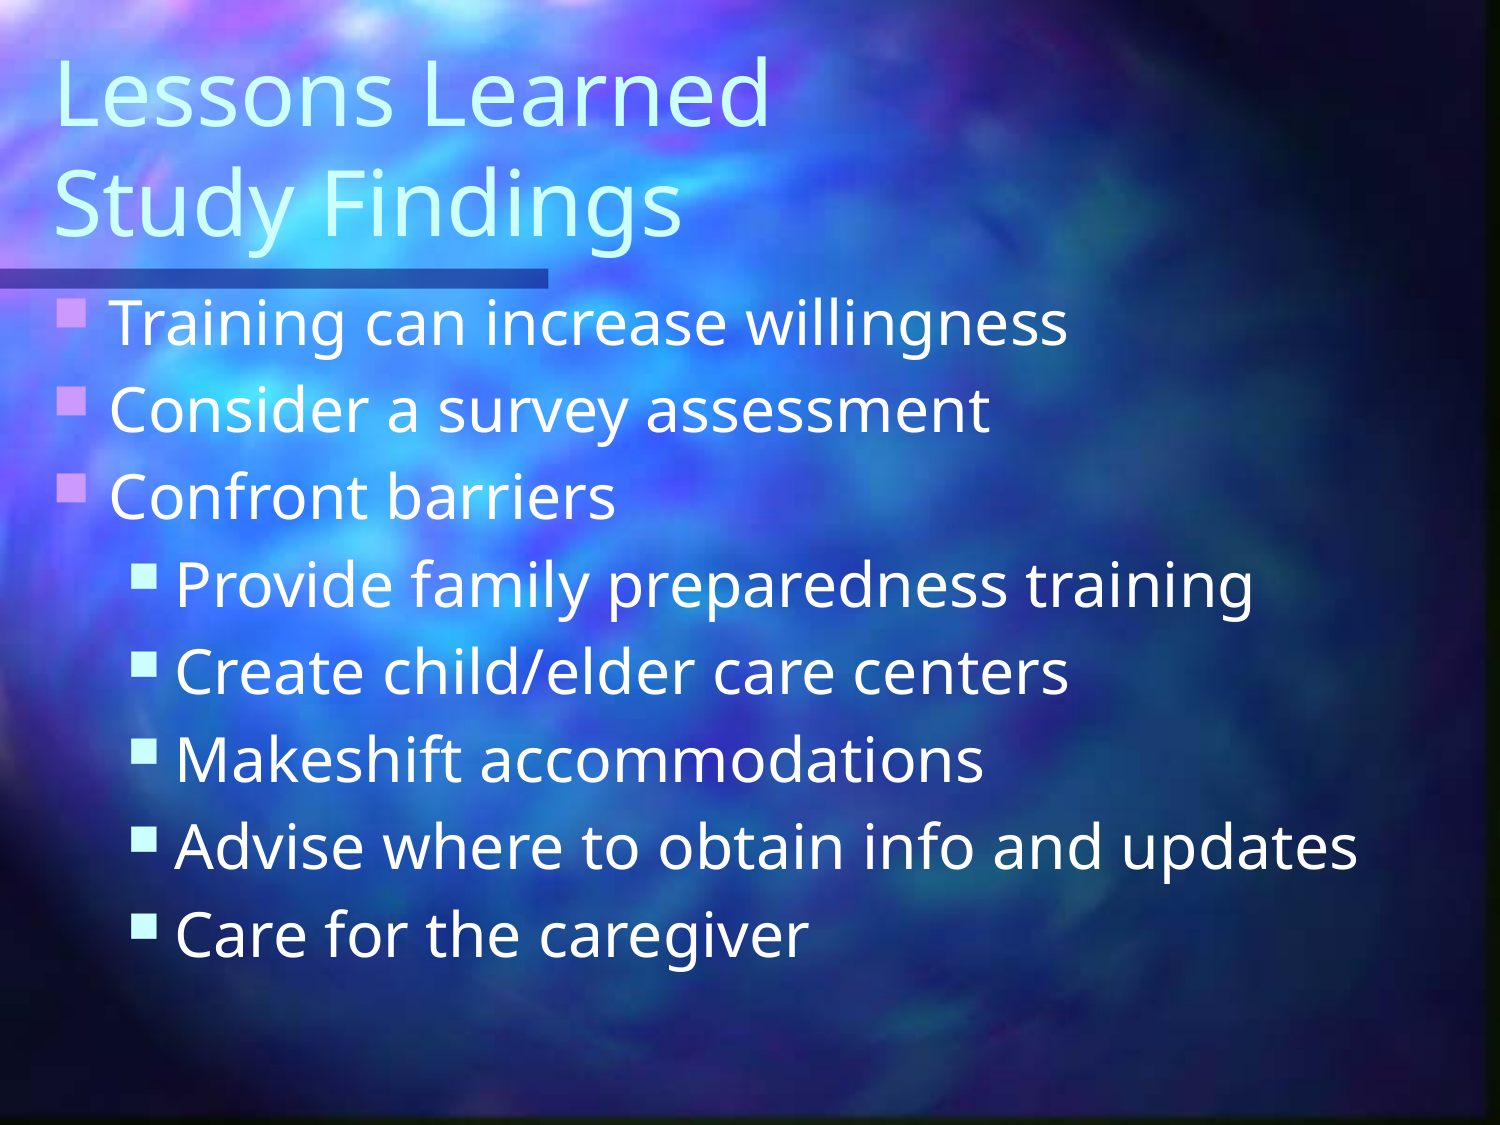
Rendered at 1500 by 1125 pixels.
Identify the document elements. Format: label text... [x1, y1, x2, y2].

title Lessons Learned Study Findings [37, 74, 1313, 263]
list Training can increase willingness Consider a survey assessment Confront barriers Provide family preparedness training Create child/elder care centers Makeshift accommodations Advise where to obtain info and updates Care for the caregiver [37, 274, 1463, 1076]
picture [0, 0, 1500, 1125]
